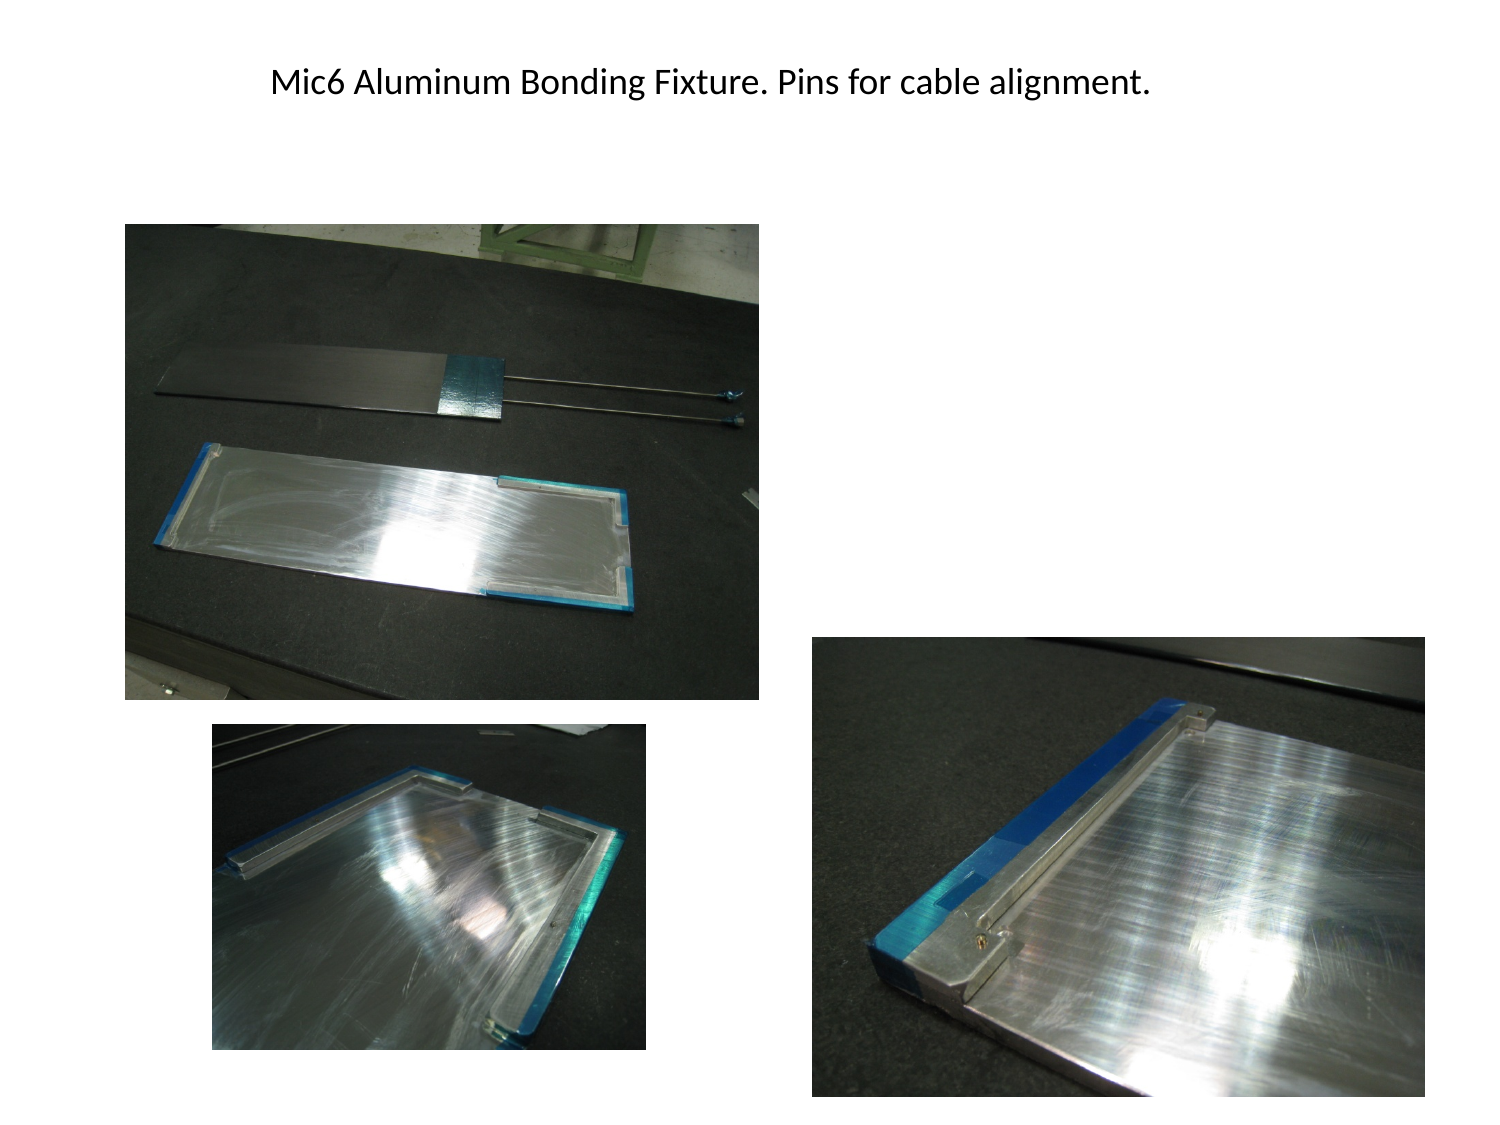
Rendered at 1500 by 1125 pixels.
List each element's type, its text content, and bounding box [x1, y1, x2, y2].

text_box Mic6 Aluminum Bonding Fixture. Pins for cable alignment. [255, 49, 1168, 110]
picture [812, 637, 1426, 1098]
picture [212, 724, 646, 1051]
picture [124, 224, 759, 701]
